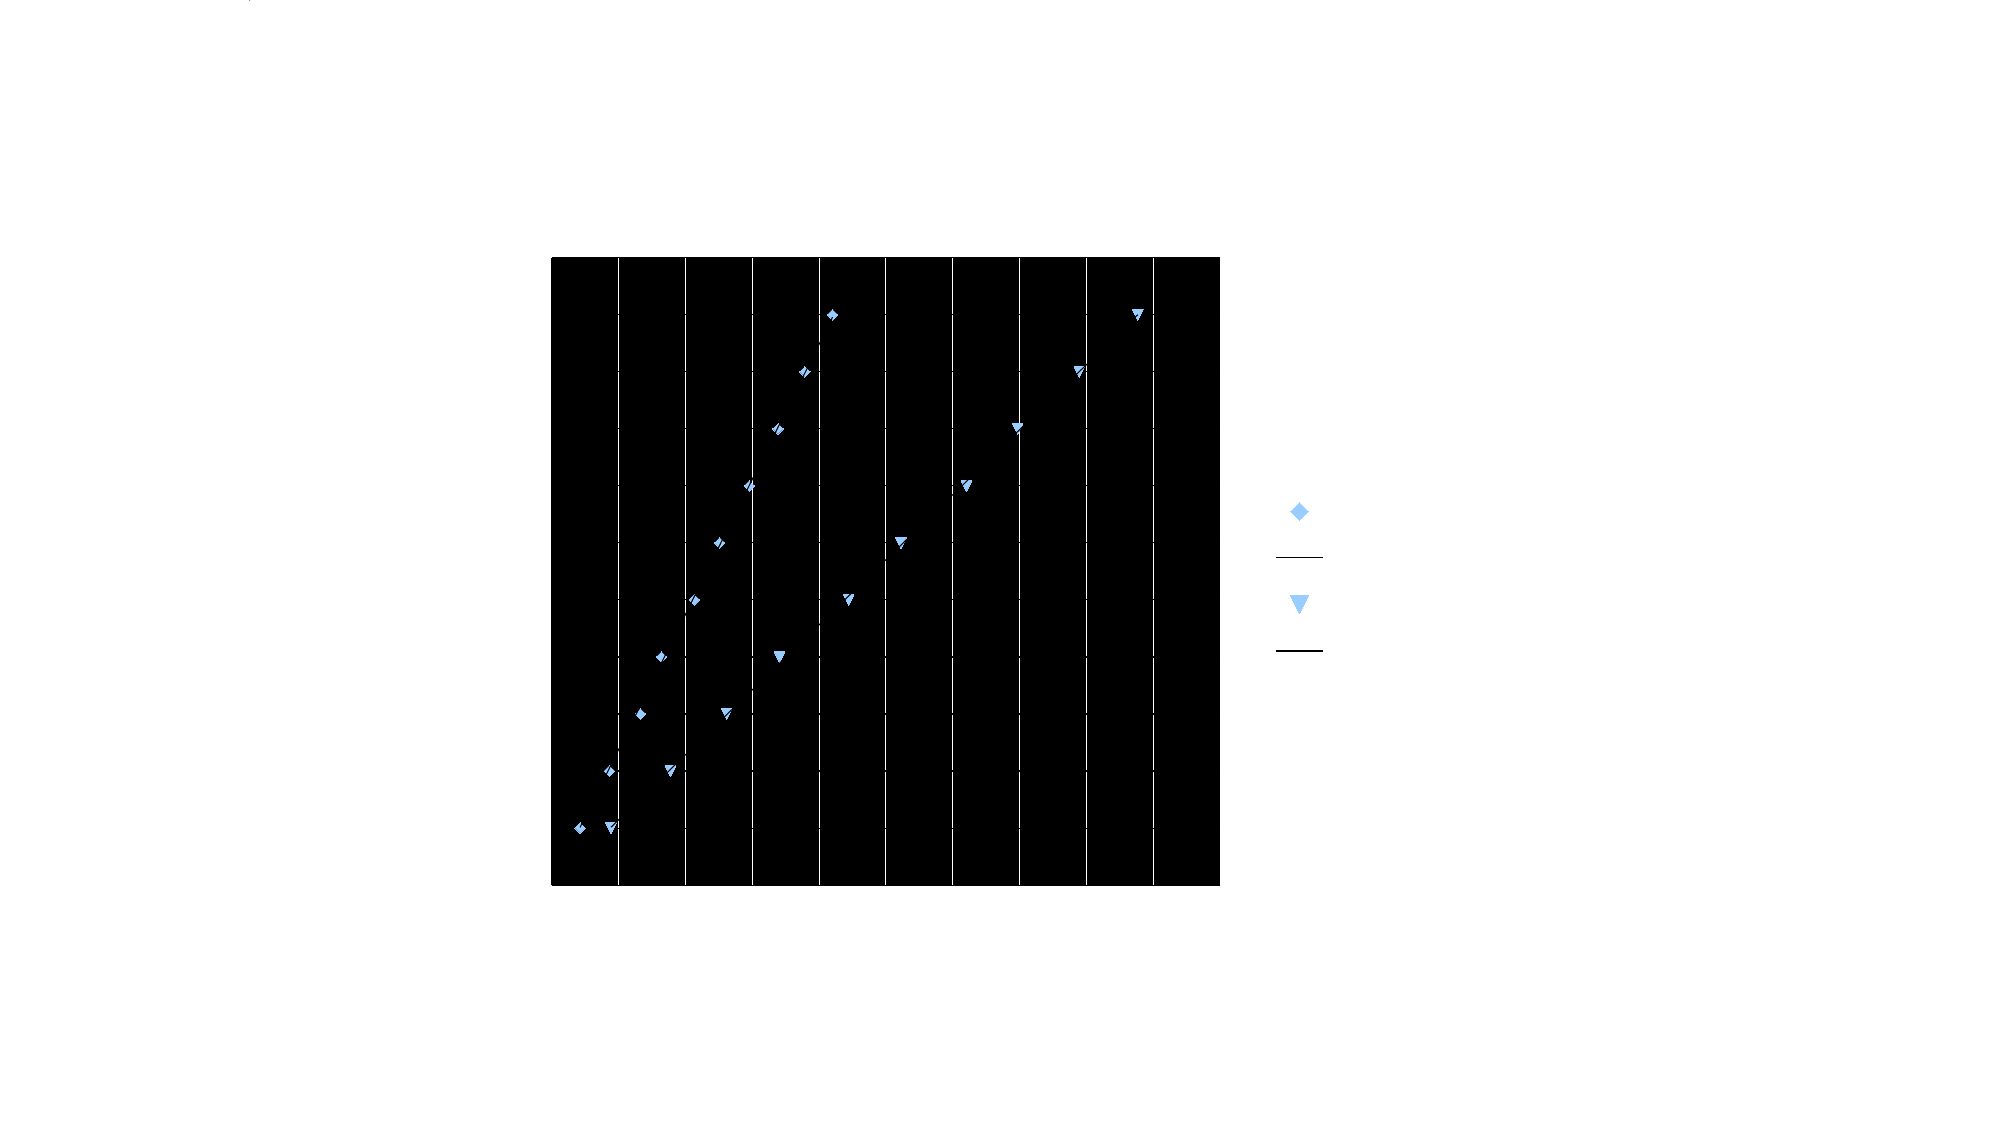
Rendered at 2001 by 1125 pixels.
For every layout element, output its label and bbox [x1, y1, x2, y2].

chart [387, 112, 1588, 1050]
